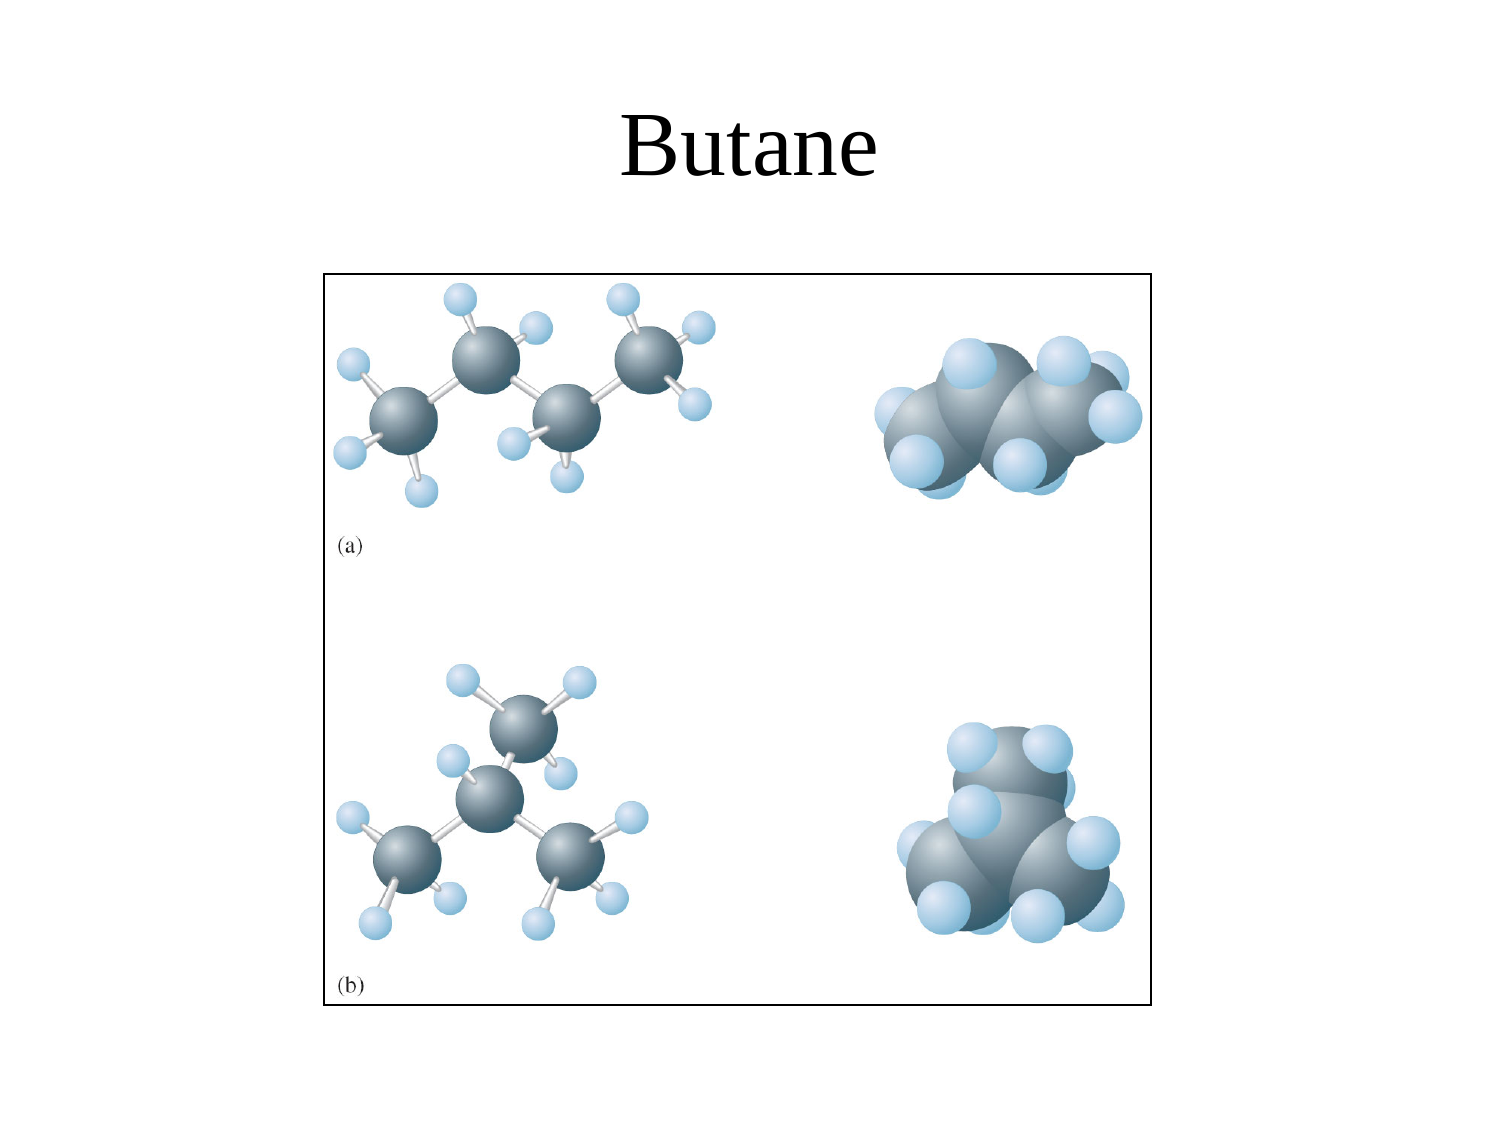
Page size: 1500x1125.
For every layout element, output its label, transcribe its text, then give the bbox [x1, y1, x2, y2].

title Butane [75, 45, 1425, 233]
picture [324, 274, 1151, 1005]
